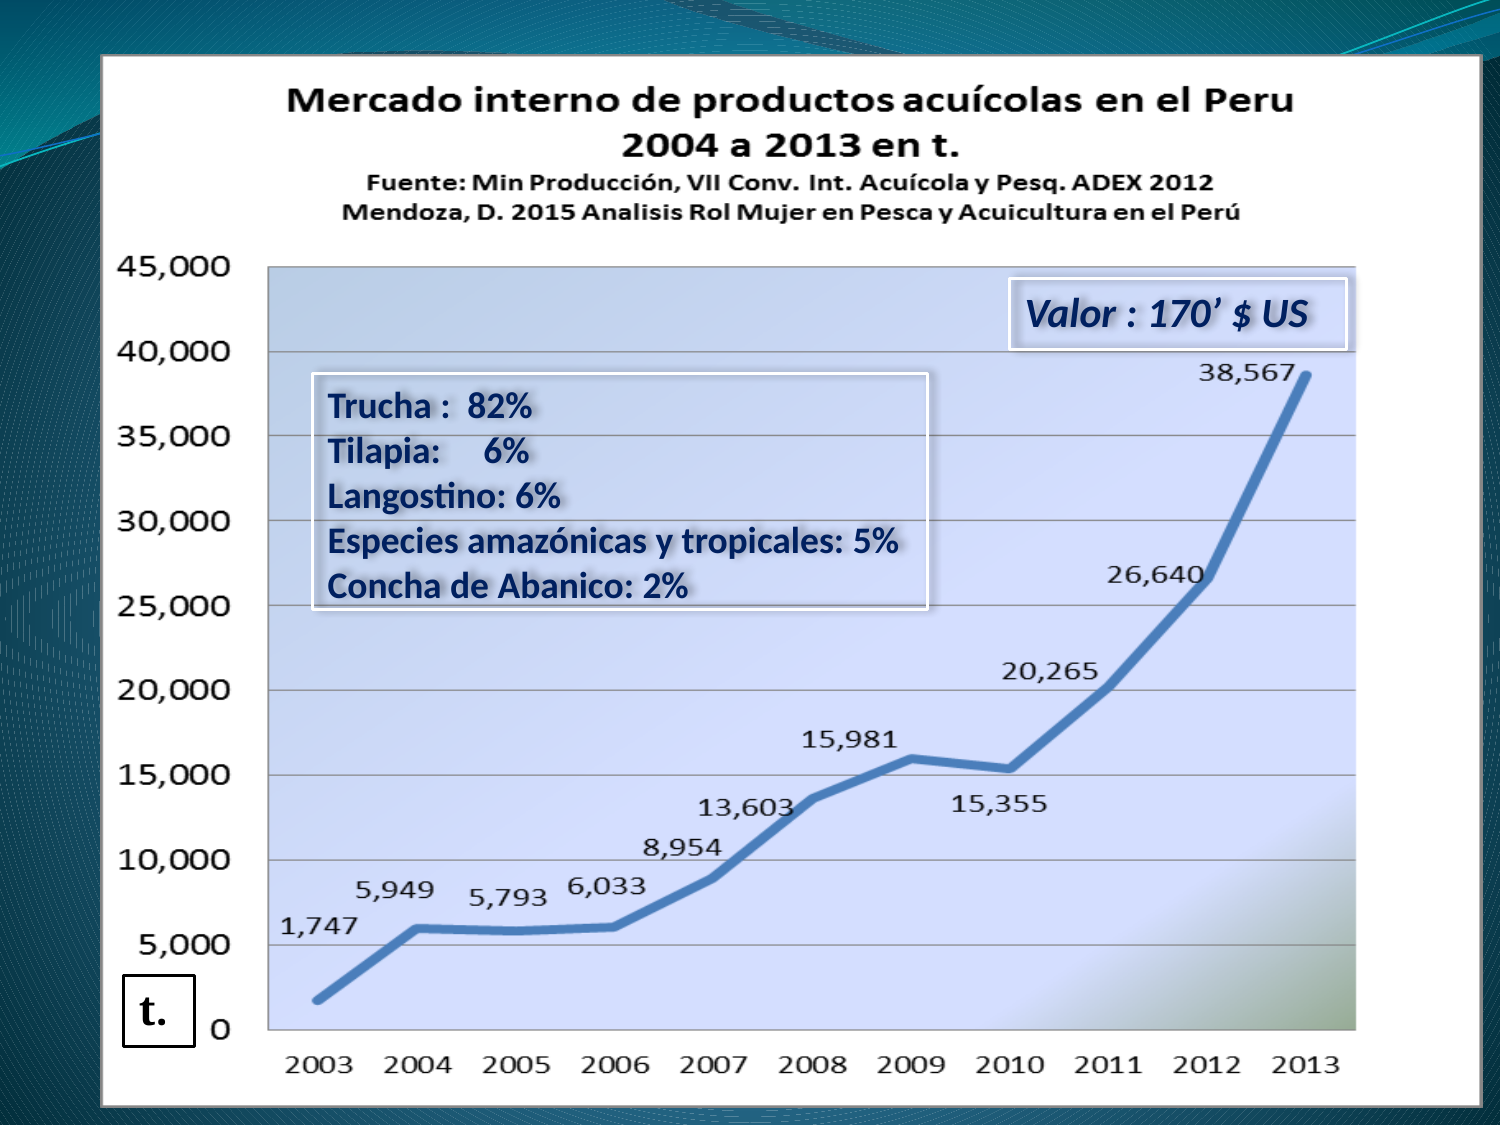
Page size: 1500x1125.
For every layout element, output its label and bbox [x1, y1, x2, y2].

picture [100, 54, 1483, 1108]
